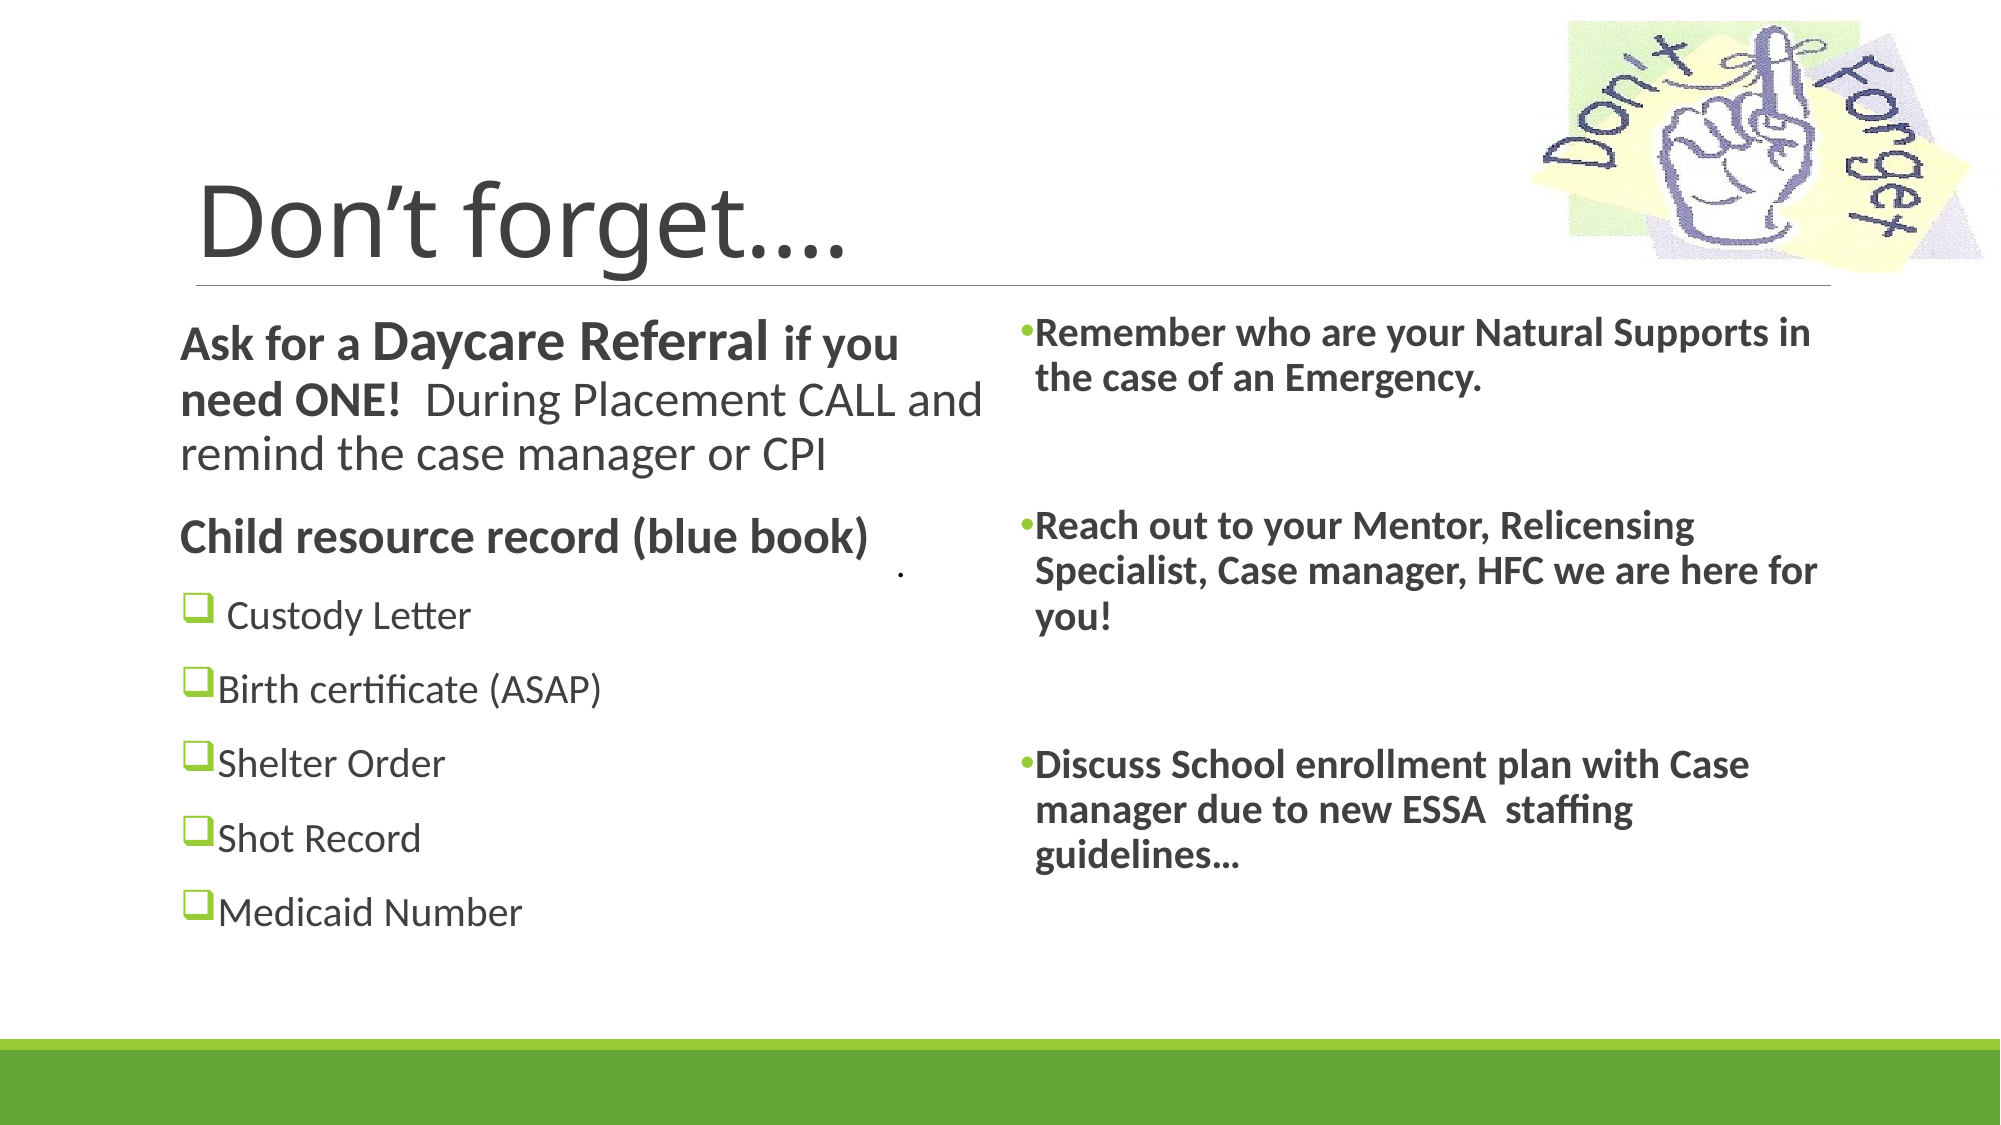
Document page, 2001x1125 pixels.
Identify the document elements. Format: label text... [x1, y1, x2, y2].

list Ask for a Daycare Referral if you need ONE! During Placement CALL and remind the case manager or CPI Child resource record (blue book) Custody Letter Birth certificate (ASAP) Shelter Order Shot Record Medicaid Number [180, 302, 990, 963]
list Remember who are your Natural Supports in the case of an Emergency. Reach out to your Mentor, Relicensing Specialist, Case manager, HFC we are here for you! Discuss School enrollment plan with Case manager due to new ESSA staffing guidelines… [1020, 302, 1830, 963]
picture [1530, 0, 2000, 274]
text_box . [881, 532, 929, 592]
title Don’t forget…. [180, 47, 1830, 285]
